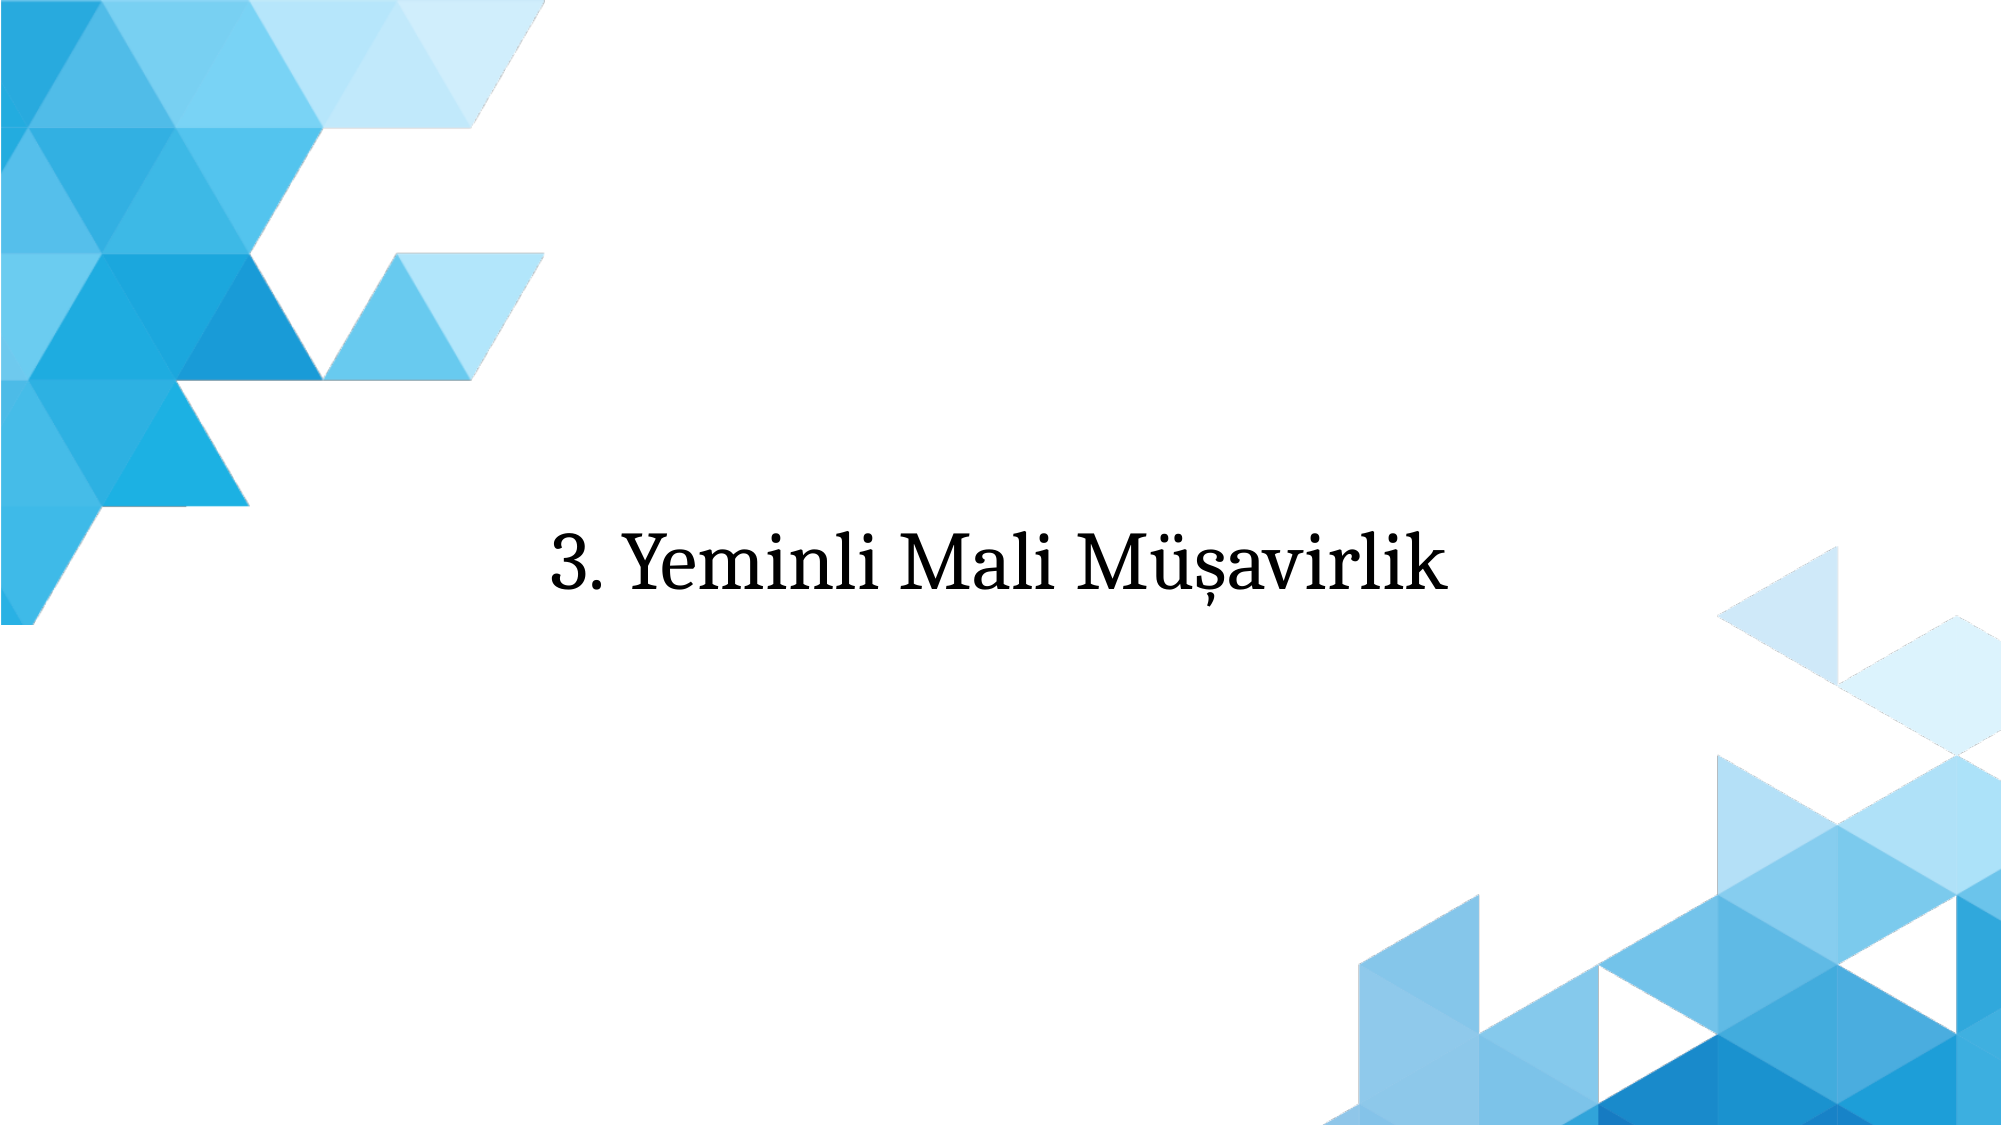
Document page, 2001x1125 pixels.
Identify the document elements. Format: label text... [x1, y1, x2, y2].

picture [1314, 546, 2001, 1125]
picture [0, 0, 621, 624]
title 3. Yeminli Mali Müşavirlik [137, 453, 1863, 672]
